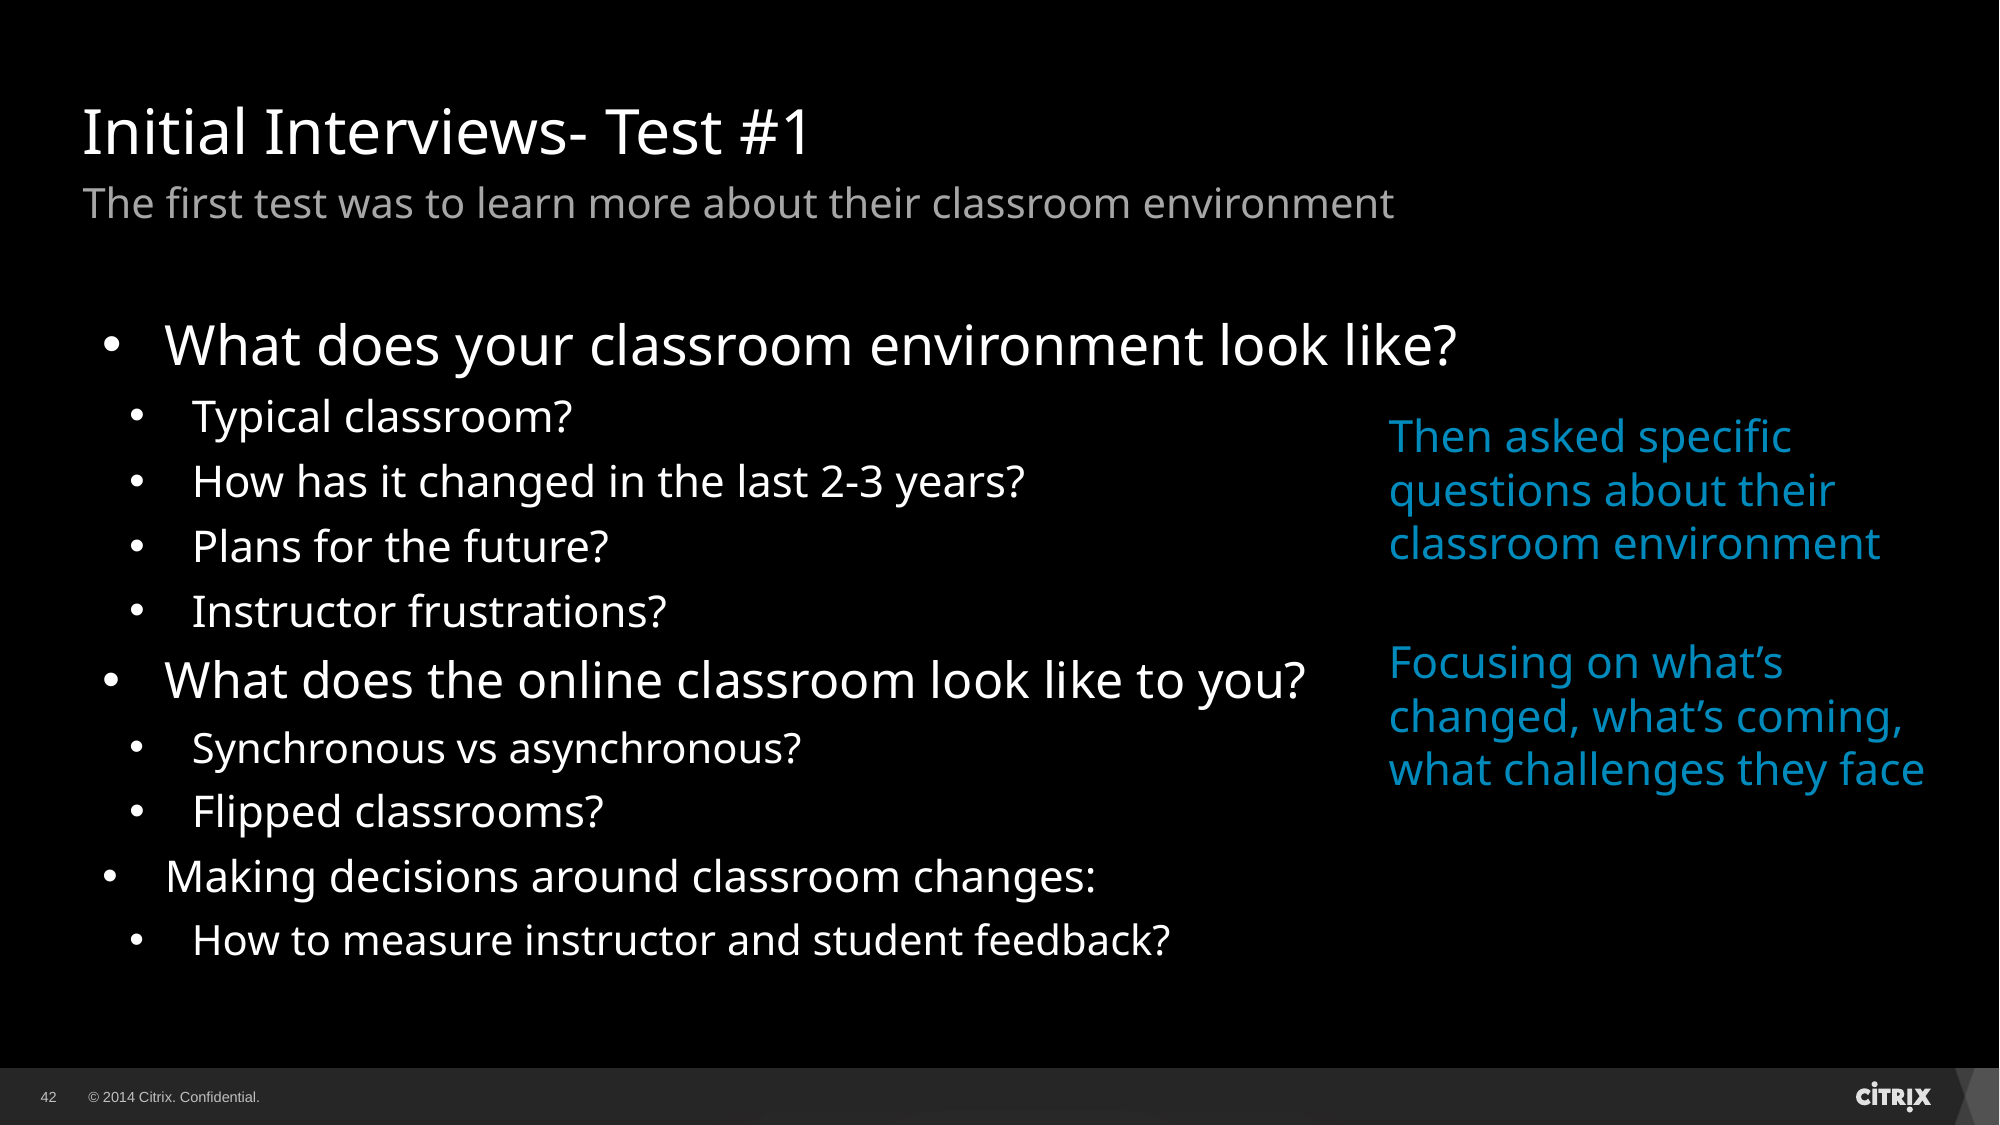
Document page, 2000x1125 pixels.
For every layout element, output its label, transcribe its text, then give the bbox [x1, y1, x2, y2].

title Initial Interviews- Test #1 [67, 12, 1931, 169]
text_box Then asked specific questions about their classroom environment Focusing on what’s changed, what’s coming, what challenges they face [1335, 400, 1990, 1055]
picture [0, 1068, 2000, 1125]
list The first test was to learn more about their classroom environment [67, 169, 1932, 269]
text_box What does your classroom environment look like? Typical classroom? How has it changed in the last 2-3 years? Plans for the future? Instructor frustrations? What does the online classroom look like to you? Synchronous vs asynchronous? Flipped classrooms? Making decisions around classroom changes: How to measure instructor and student feedback? [87, 302, 1910, 972]
